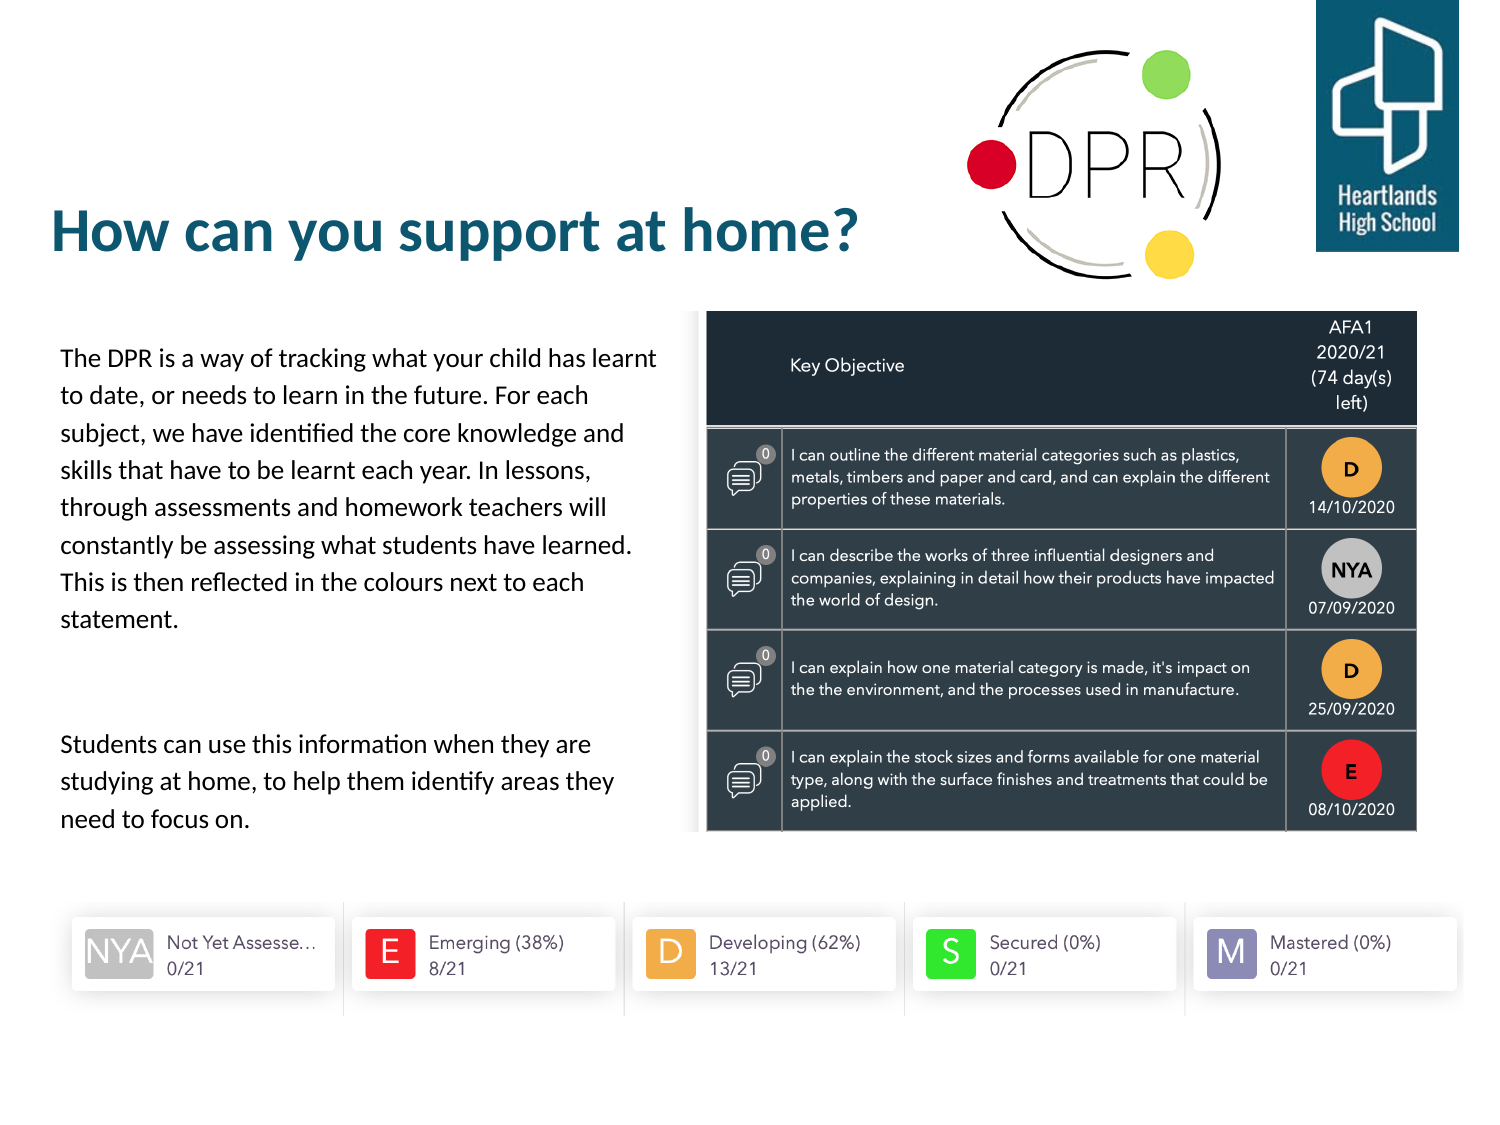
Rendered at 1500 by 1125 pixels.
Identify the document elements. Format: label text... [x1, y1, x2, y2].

text_box The DPR is a way of tracking what your child has learnt to date, or needs to learn in the future. For each subject, we have identified the core knowledge and skills that have to be learnt each year. In lessons, through assessments and homework teachers will constantly be assessing what students have learned. This is then reflected in the colours next to each statement. Students can use this information when they are studying at home, to help them identify areas they need to focus on. [45, 320, 676, 832]
title How can you support at home? [1239, 108, 1449, 264]
picture [958, 24, 1235, 301]
picture [681, 311, 1419, 832]
picture [1330, 13, 1446, 108]
picture [24, 901, 1476, 1016]
title How can you support at home? [51, 108, 953, 264]
